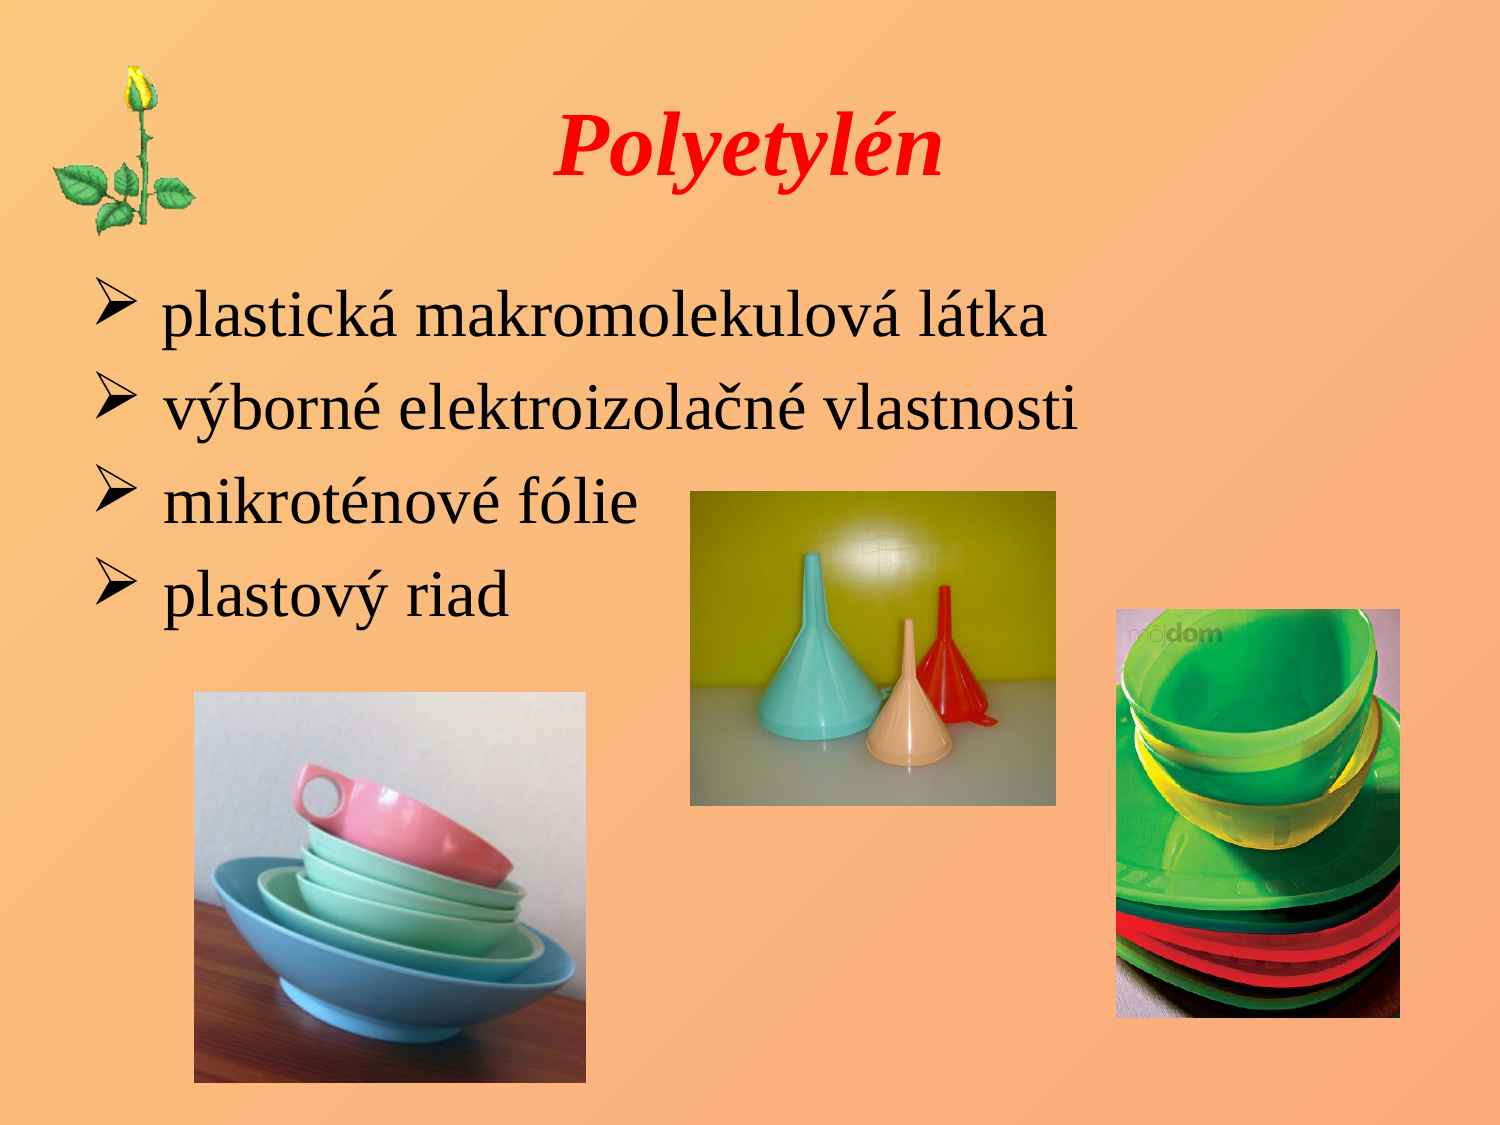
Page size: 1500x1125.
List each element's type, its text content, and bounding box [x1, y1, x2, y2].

picture [690, 491, 1057, 806]
picture [52, 30, 196, 236]
title Polyetylén [199, 45, 1425, 233]
list plastická makromolekulová látka výborné elektroizolačné vlastnosti mikroténové fólie plastový riad [75, 262, 1425, 1005]
picture [1115, 609, 1400, 1018]
picture [194, 692, 586, 1084]
